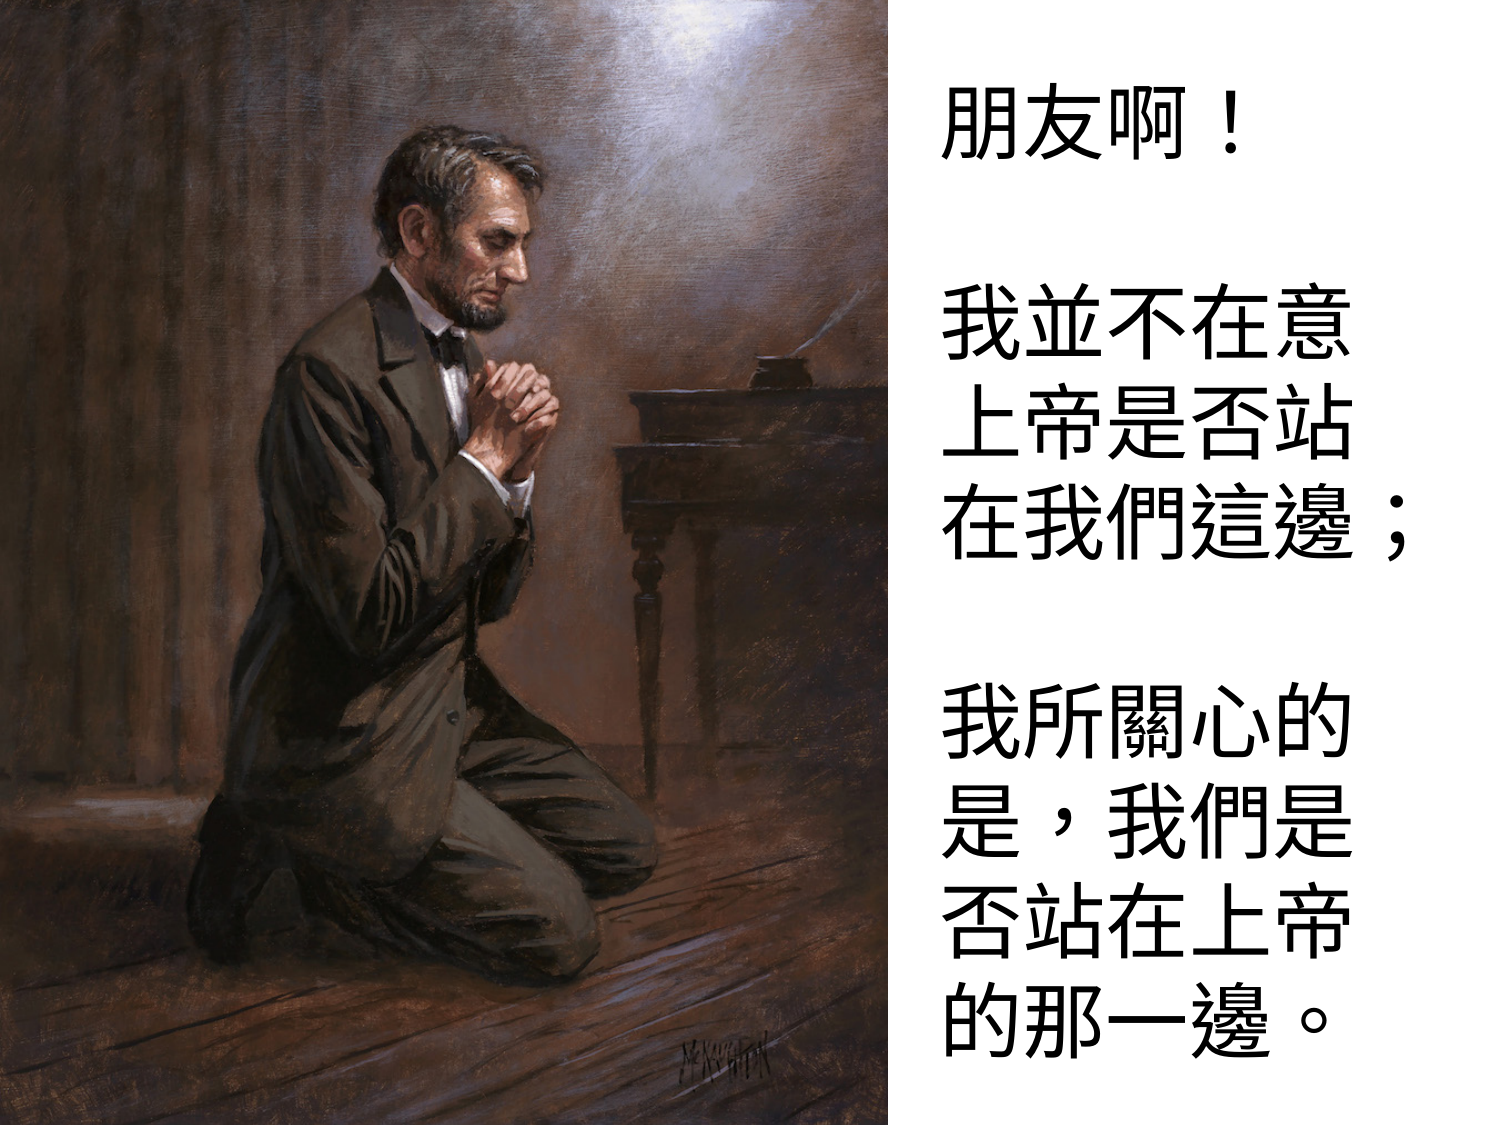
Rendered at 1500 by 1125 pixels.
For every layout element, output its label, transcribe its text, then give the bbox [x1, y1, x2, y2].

text_box 朋友啊！ 我並不在意上帝是否站在我們這邊； 我所關心的是，我們是否站在上帝的那一邊。 [924, 62, 1450, 1077]
picture [0, 0, 888, 1125]
